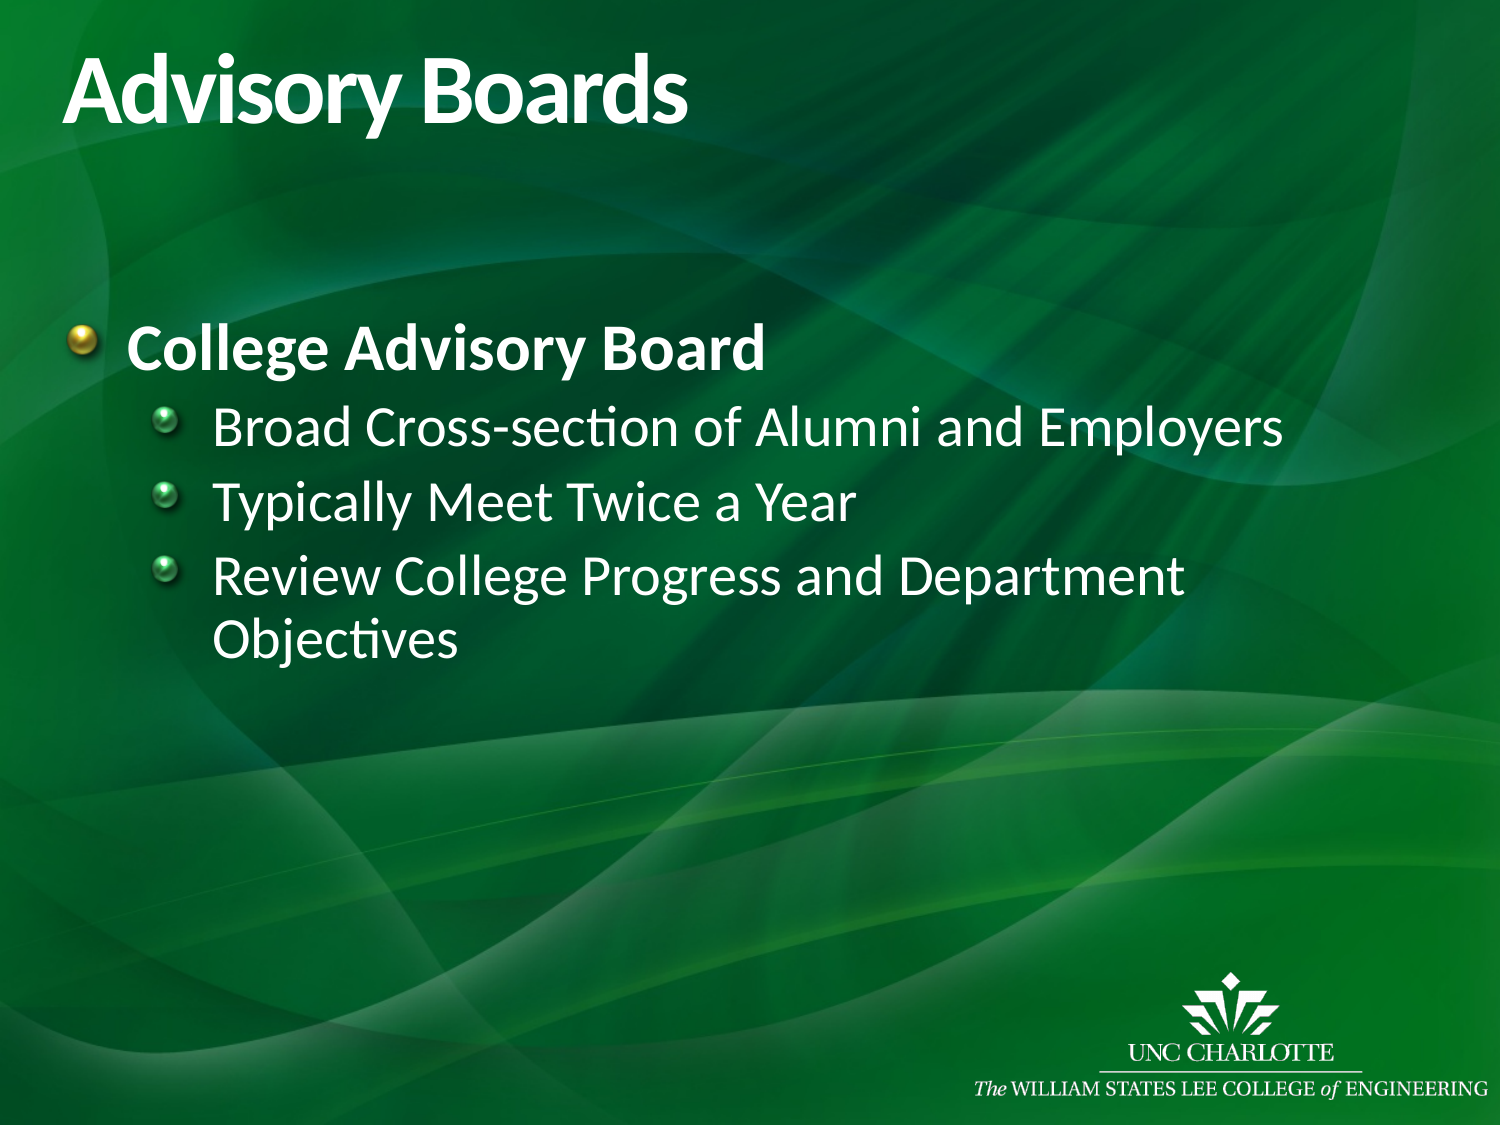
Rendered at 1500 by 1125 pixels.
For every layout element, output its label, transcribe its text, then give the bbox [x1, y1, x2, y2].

title Advisory Boards [62, 37, 1438, 229]
list College Advisory Board Broad Cross-section of Alumni and Employers Typically Meet Twice a Year Review College Progress and Department Objectives [62, 312, 1438, 963]
picture [0, 0, 1500, 1125]
